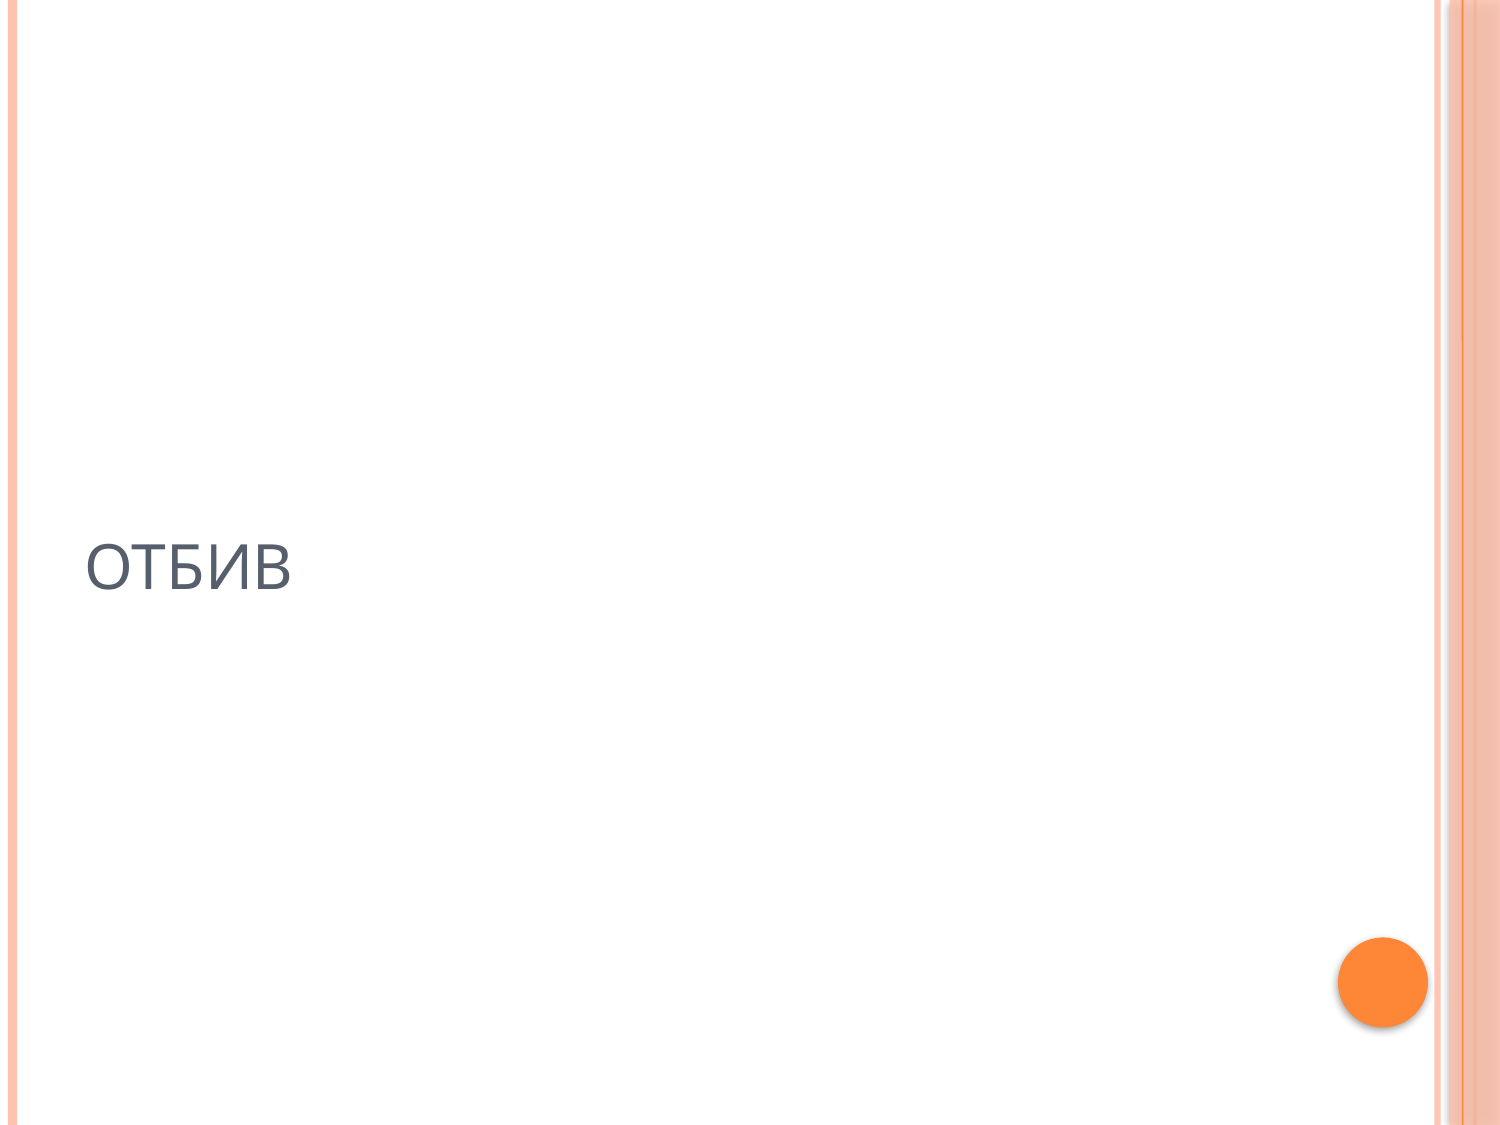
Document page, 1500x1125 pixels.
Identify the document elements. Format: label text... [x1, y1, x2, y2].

title Отбив [70, 421, 1421, 610]
